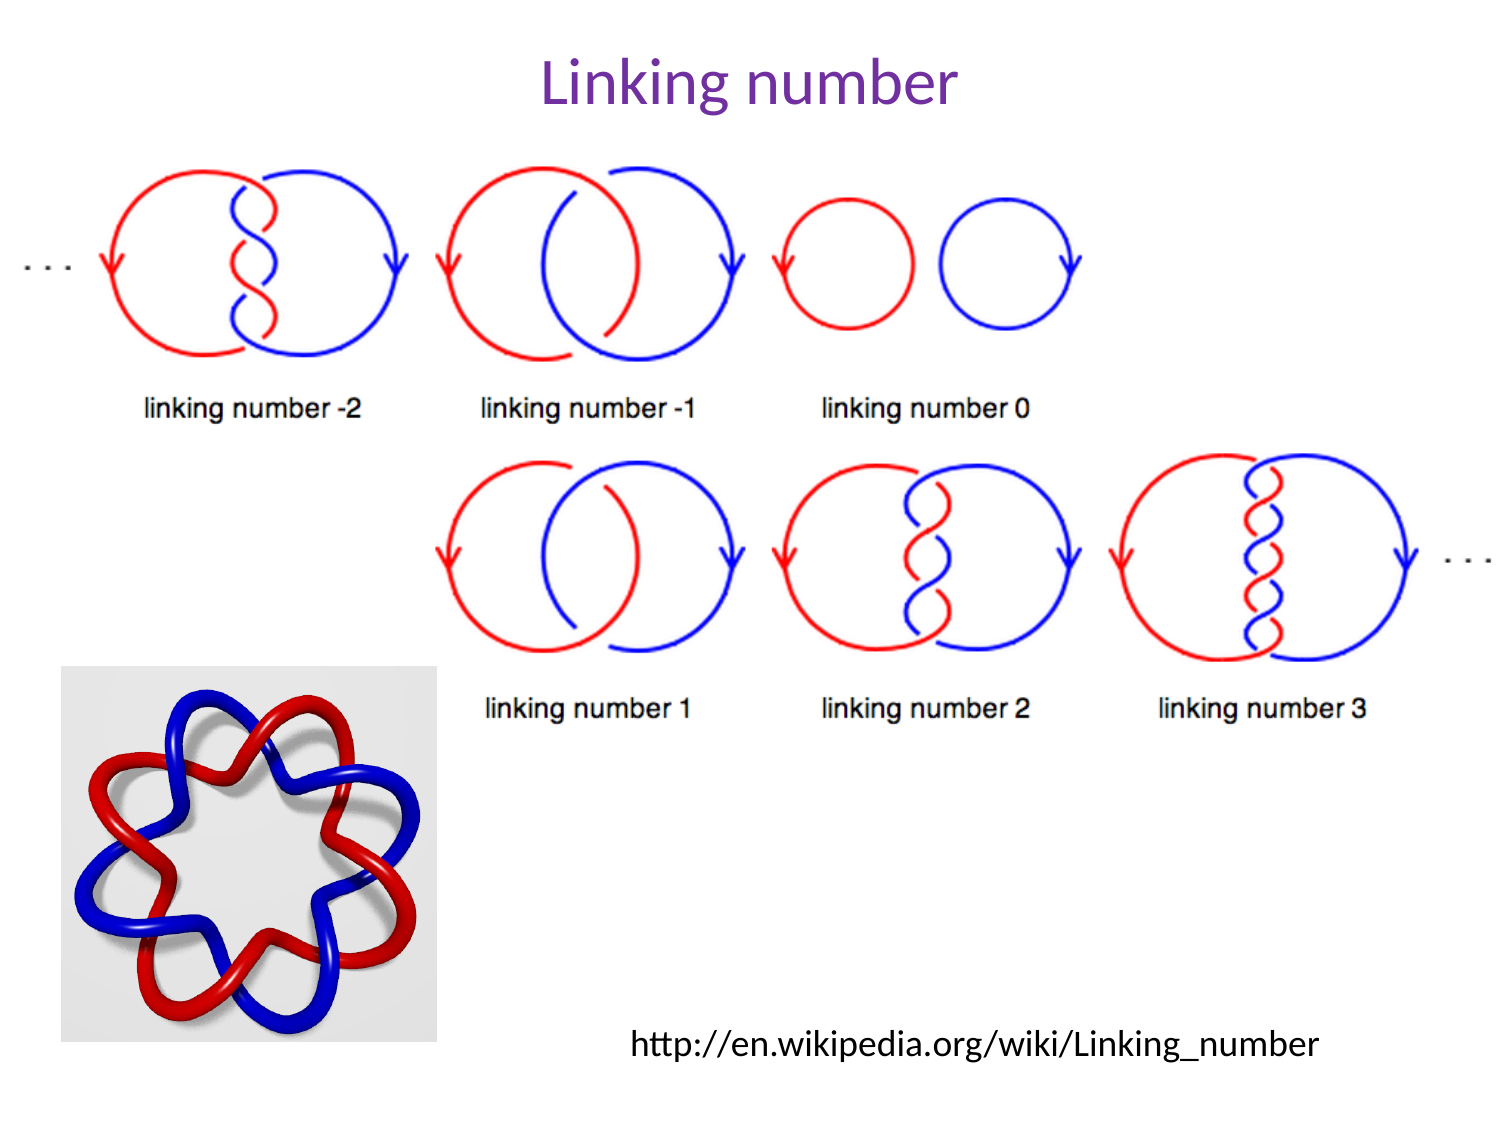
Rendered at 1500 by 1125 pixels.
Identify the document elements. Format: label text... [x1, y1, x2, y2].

picture [0, 146, 1500, 1042]
text_box Linking number [469, 30, 1030, 126]
text_box http://en.wikipedia.org/wiki/Linking_number [615, 1011, 1336, 1071]
